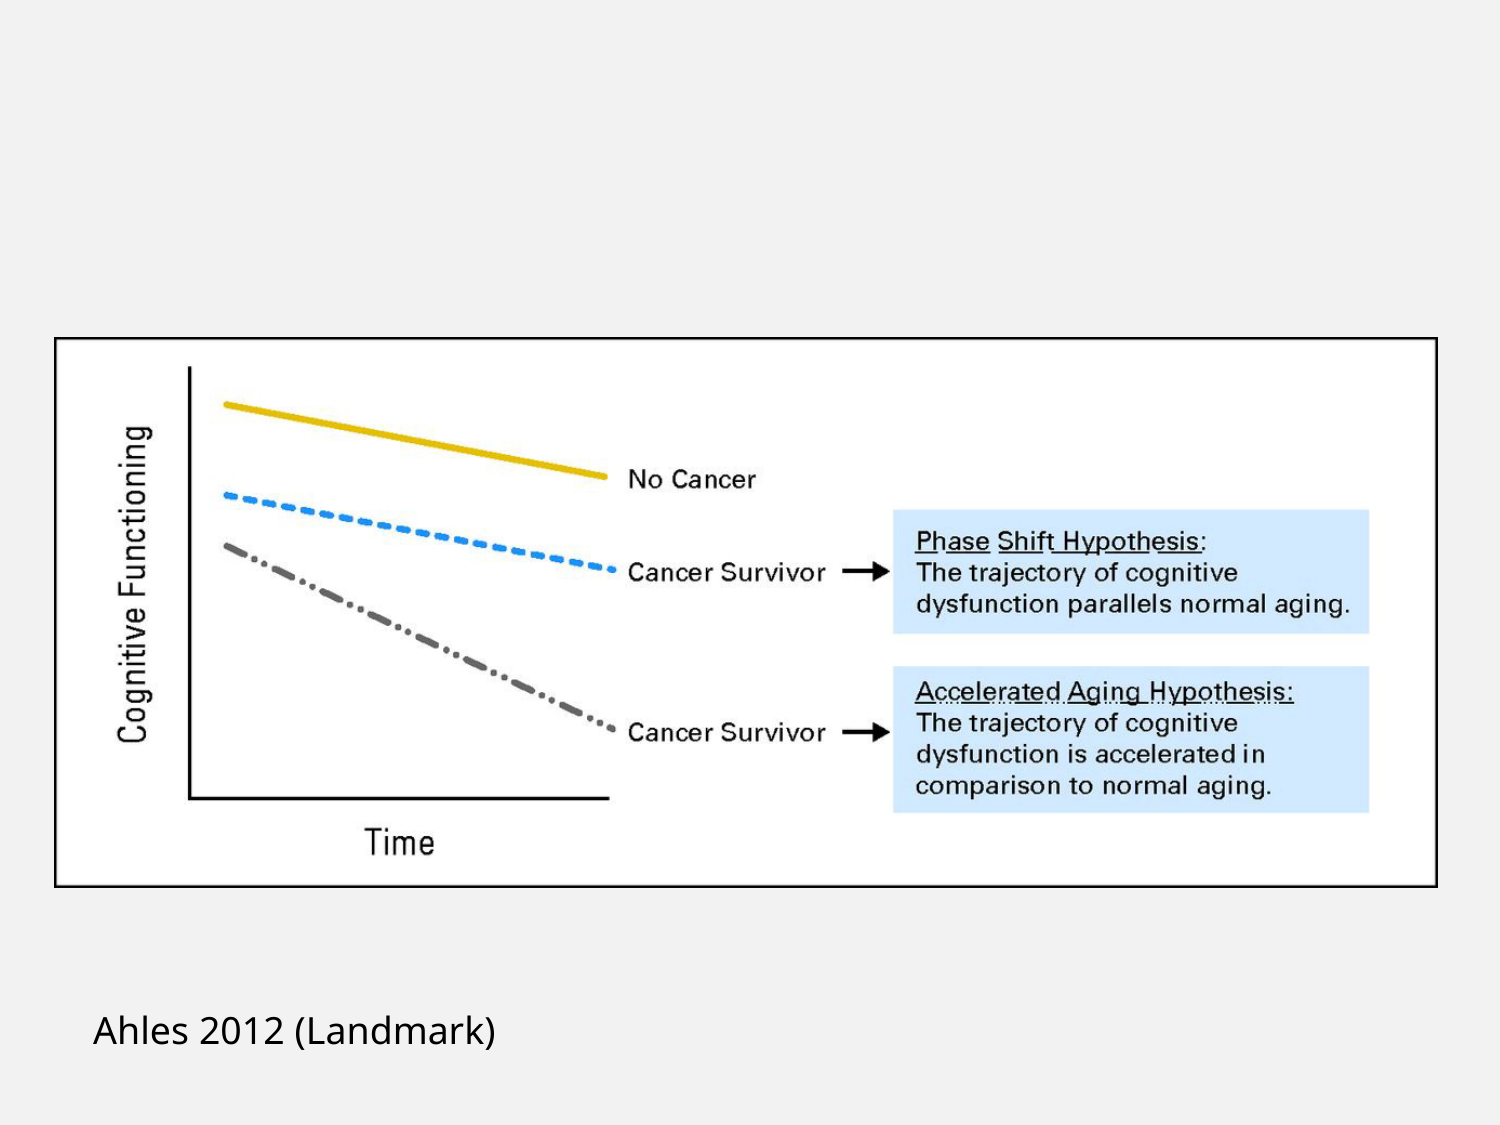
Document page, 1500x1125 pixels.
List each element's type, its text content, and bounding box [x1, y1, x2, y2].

text_box Ahles 2012 (Landmark) [78, 999, 511, 1060]
picture [54, 337, 1438, 888]
